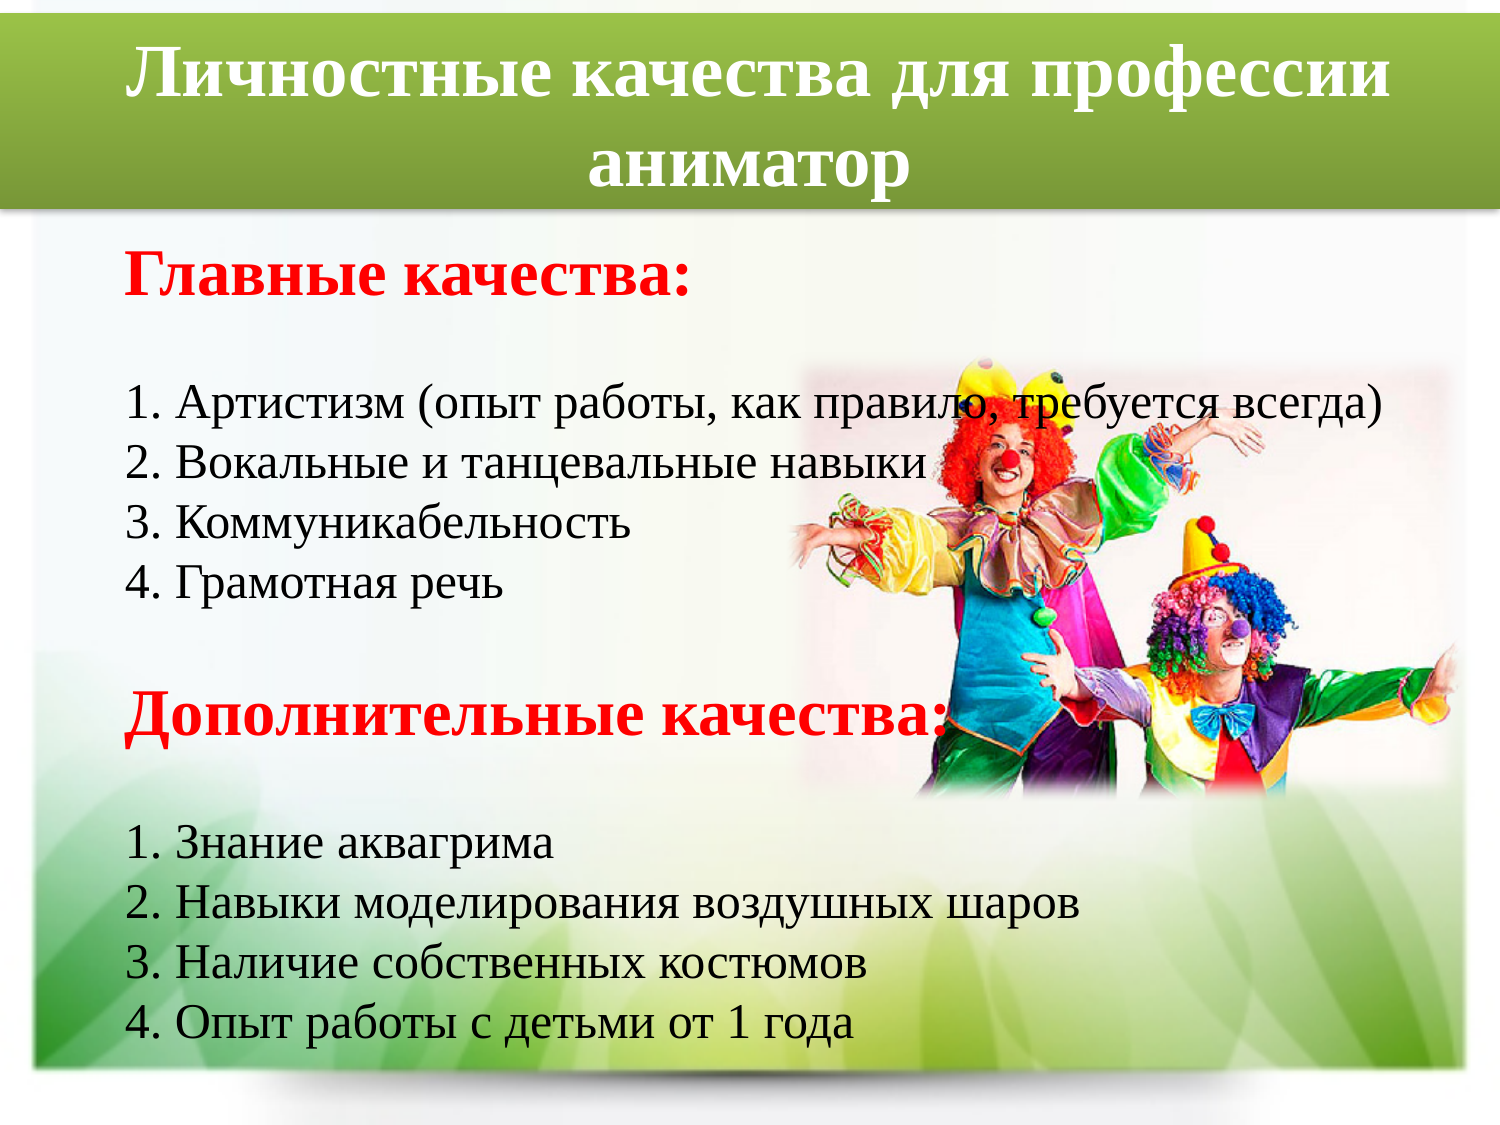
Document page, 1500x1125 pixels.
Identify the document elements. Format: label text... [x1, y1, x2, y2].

picture [0, 209, 1500, 1125]
text_box Главные качества: 1. Артистизм (опыт работы, как правило, требуется всегда) 2. Вокальные и танцевальные навыки 3. Коммуникабельность 4. Грамотная речь Дополнительные качества: 1. Знание аквагрима 2. Навыки моделирования воздушных шаров 3. Наличие собственных костюмов 4. Опыт работы с детьми от 1 года [35, 221, 1465, 1056]
picture [0, 0, 1500, 13]
text_box Личностные качества для профессии аниматор [0, 13, 1500, 209]
